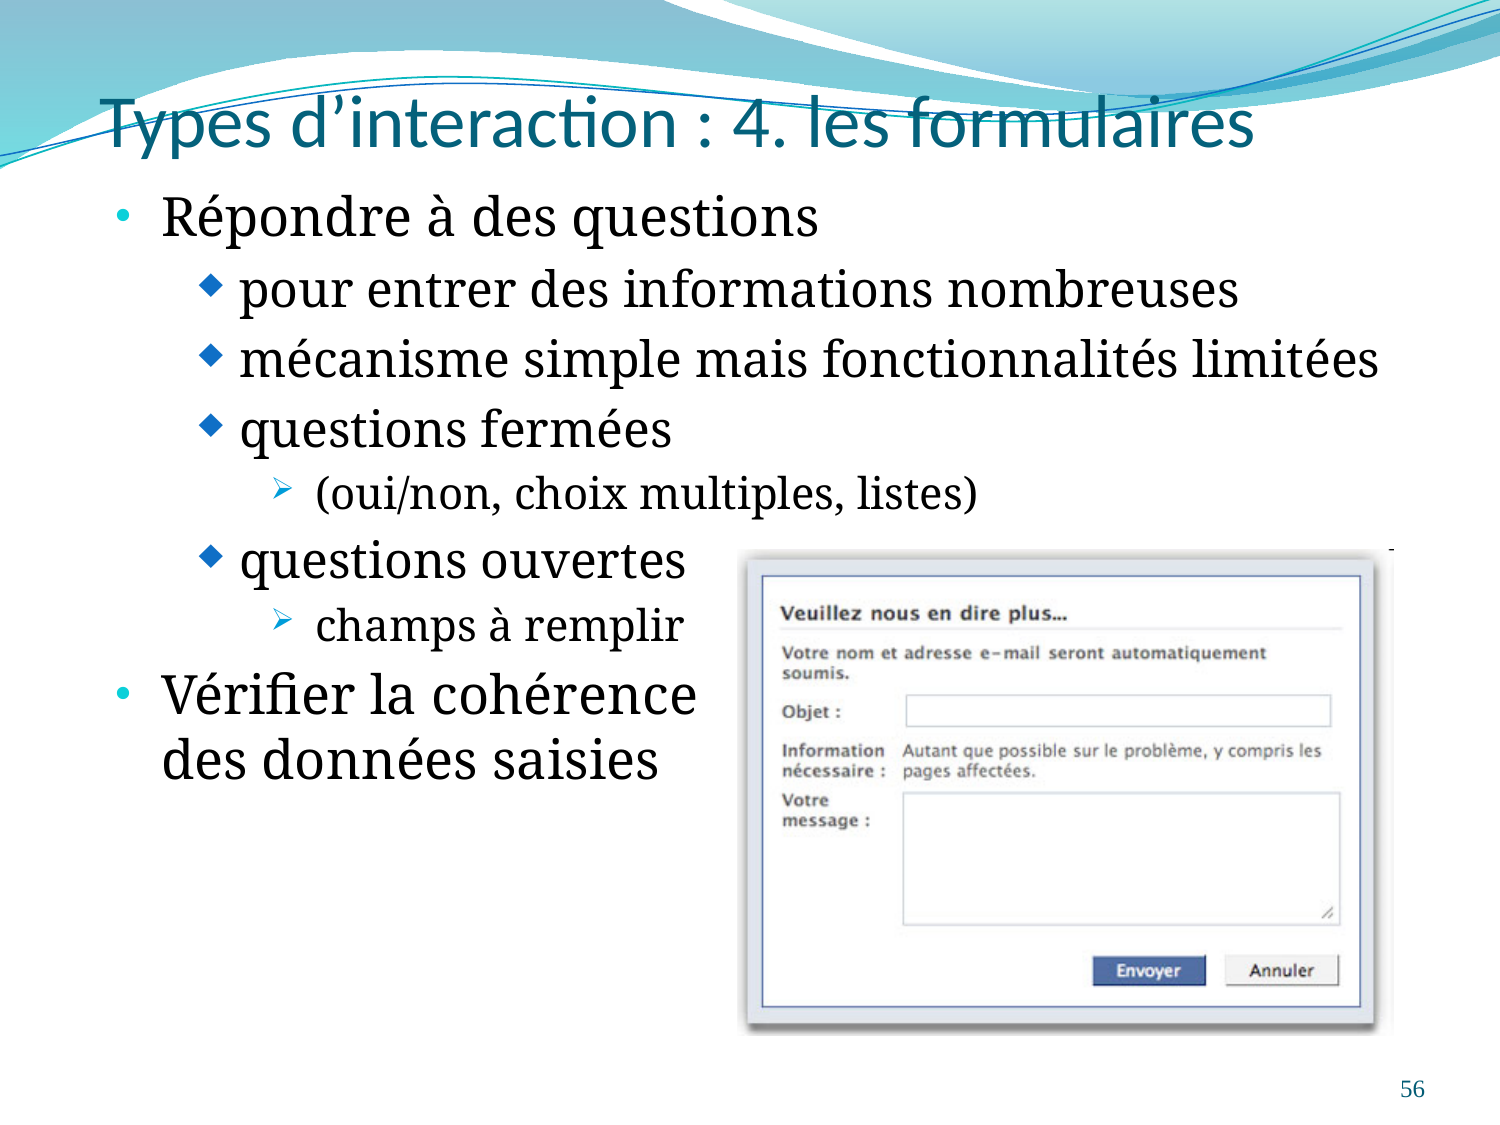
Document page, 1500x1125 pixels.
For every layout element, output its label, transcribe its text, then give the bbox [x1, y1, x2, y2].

picture [737, 549, 1394, 1037]
slide_number 56 [1299, 1042, 1425, 1103]
list Répondre à des questions pour entrer des informations nombreuses mécanisme simple mais fonctionnalités limitées questions fermées (oui/non, choix multiples, listes) questions ouvertes champs à remplir Vérifier la cohérence des données saisies [99, 174, 1438, 1025]
title Types d’interaction : 4. les formulaires [99, 50, 1438, 163]
